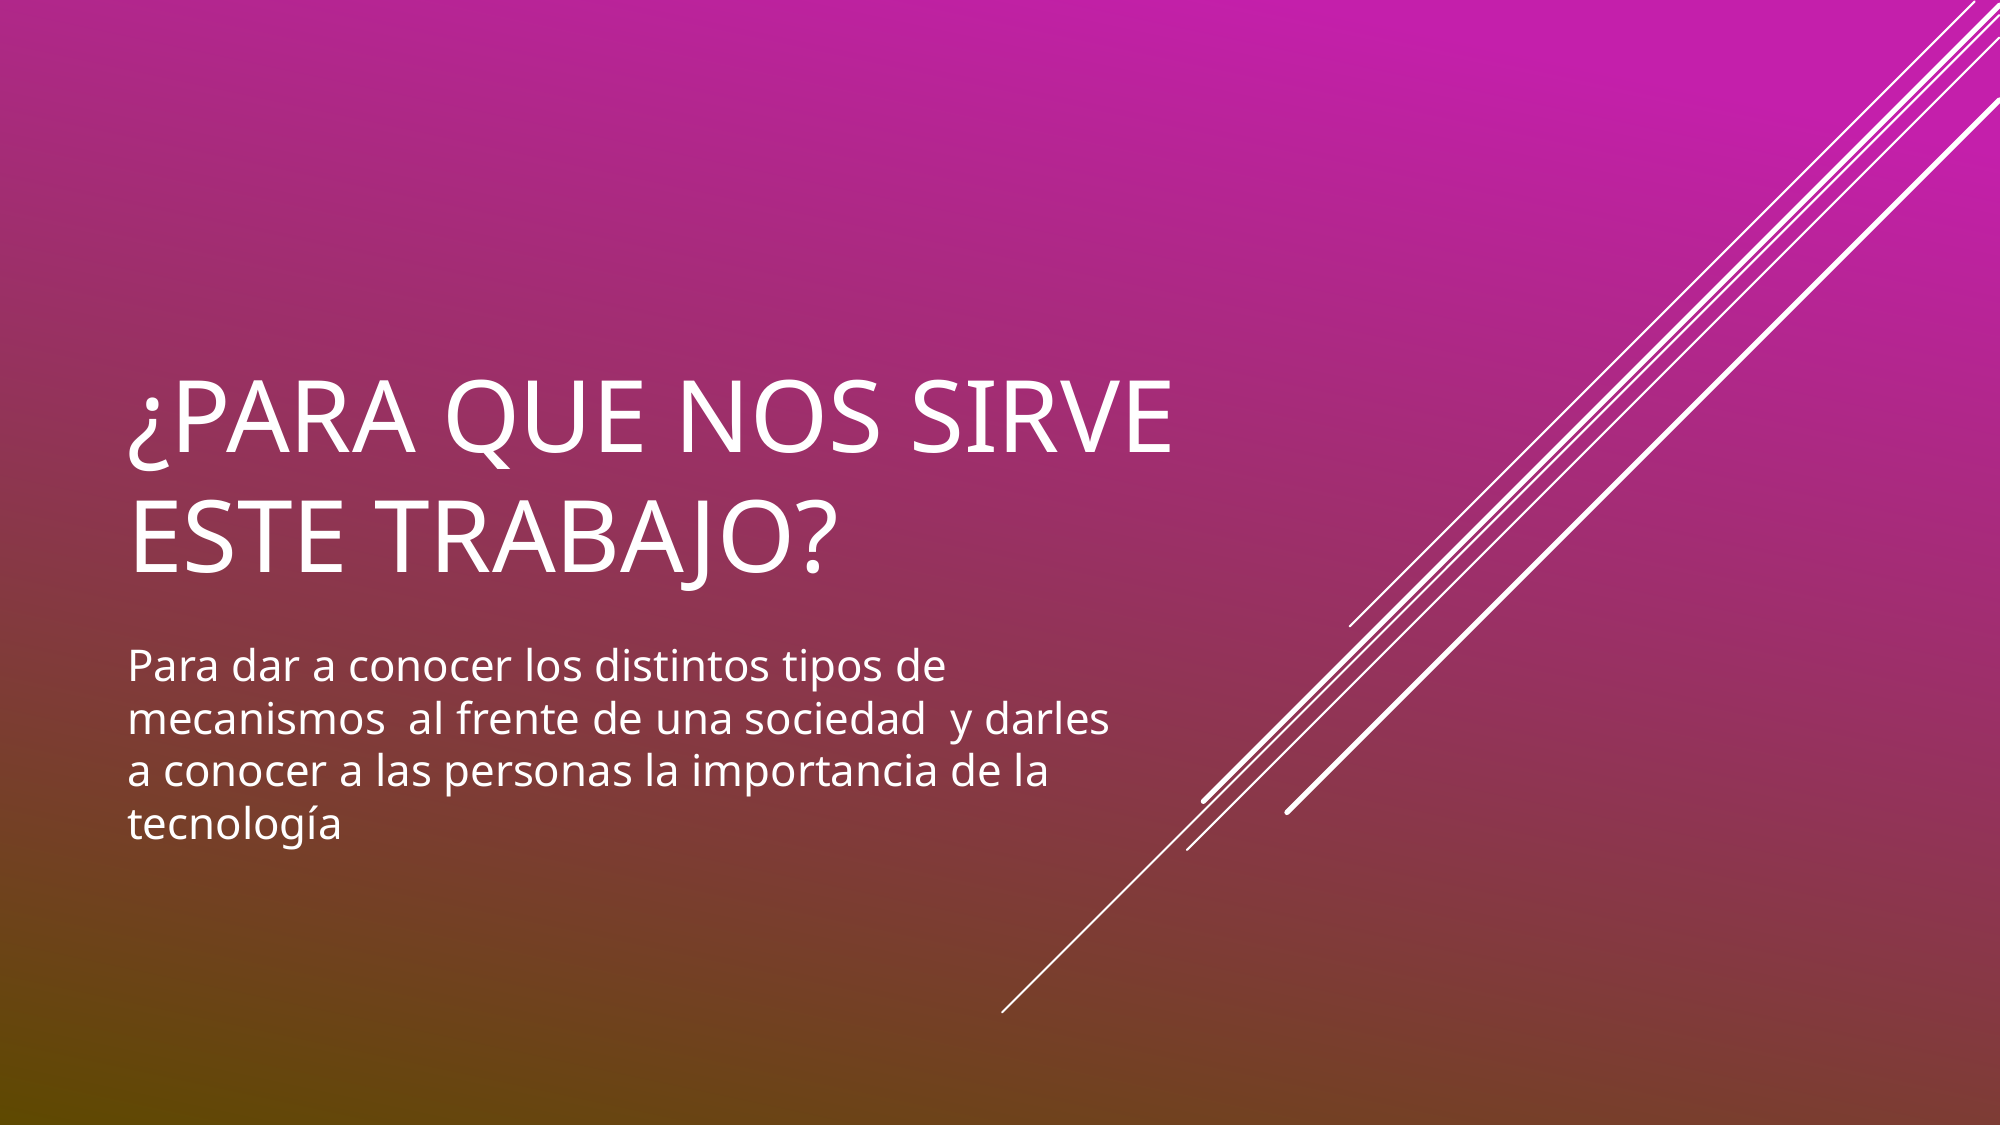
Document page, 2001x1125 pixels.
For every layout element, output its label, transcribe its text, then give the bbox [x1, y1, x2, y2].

title ¿PARA QUE NOS SIRVE ESTE TRABAJO? [112, 112, 1425, 600]
subtitle Para dar a conocer los distintos tipos de mecanismos al frente de una sociedad y darles a conocer a las personas la importancia de la tecnología [112, 630, 1163, 950]
